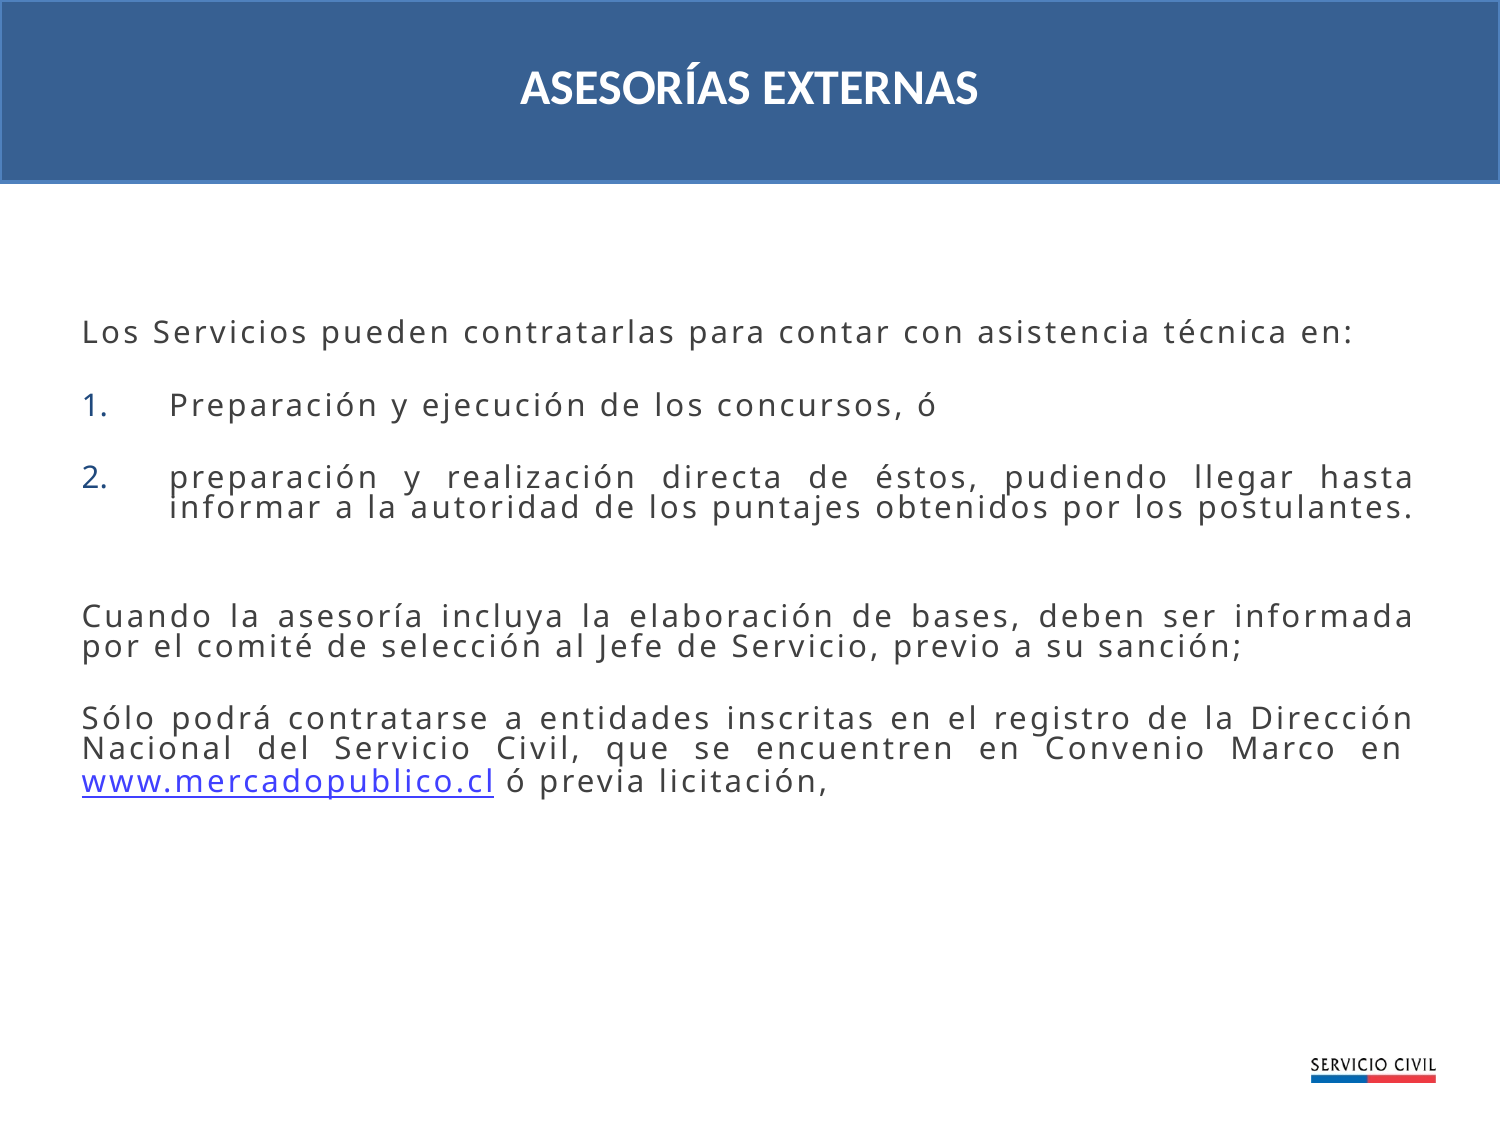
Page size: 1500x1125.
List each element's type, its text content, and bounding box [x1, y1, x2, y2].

list Los Servicios pueden contratarlas para contar con asistencia técnica en: Preparación y ejecución de los concursos, ó preparación y realización directa de éstos, pudiendo llegar hasta informar a la autoridad de los puntajes obtenidos por los postulantes. Cuando la asesoría incluya la elaboración de bases, deben ser informada por el comité de selección al Jefe de Servicio, previo a su sanción; Sólo podrá contratarse a entidades inscritas en el registro de la Dirección Nacional del Servicio Civil, que se encuentren en Convenio Marco en www.mercadopublico.cl ó previa licitación, [66, 312, 1434, 1009]
list ASESORÍAS EXTERNAS [66, 47, 1434, 170]
picture [1311, 1058, 1436, 1083]
